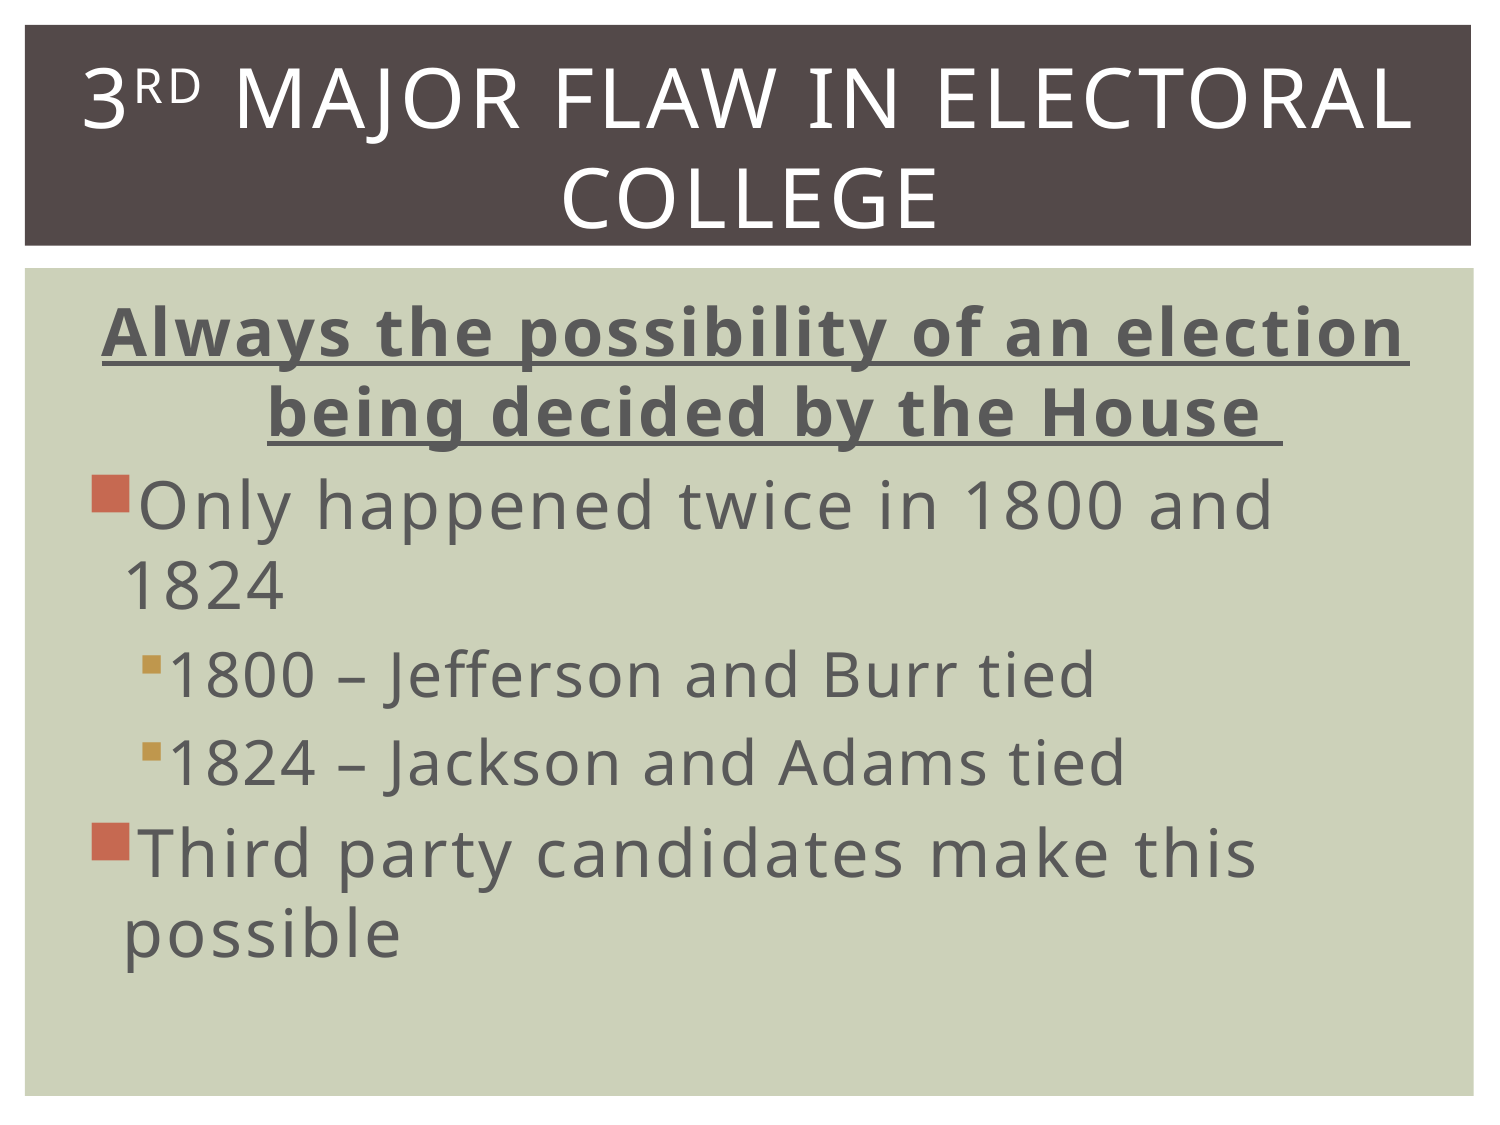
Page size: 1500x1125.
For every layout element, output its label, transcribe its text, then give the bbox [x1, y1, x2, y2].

title 3rd Major Flaw in Electoral College [62, 58, 1438, 232]
list Always the possibility of an election being decided by the House Only happened twice in 1800 and 1824 1800 – Jefferson and Burr tied 1824 – Jackson and Adams tied Third party candidates make this possible [62, 281, 1442, 1005]
